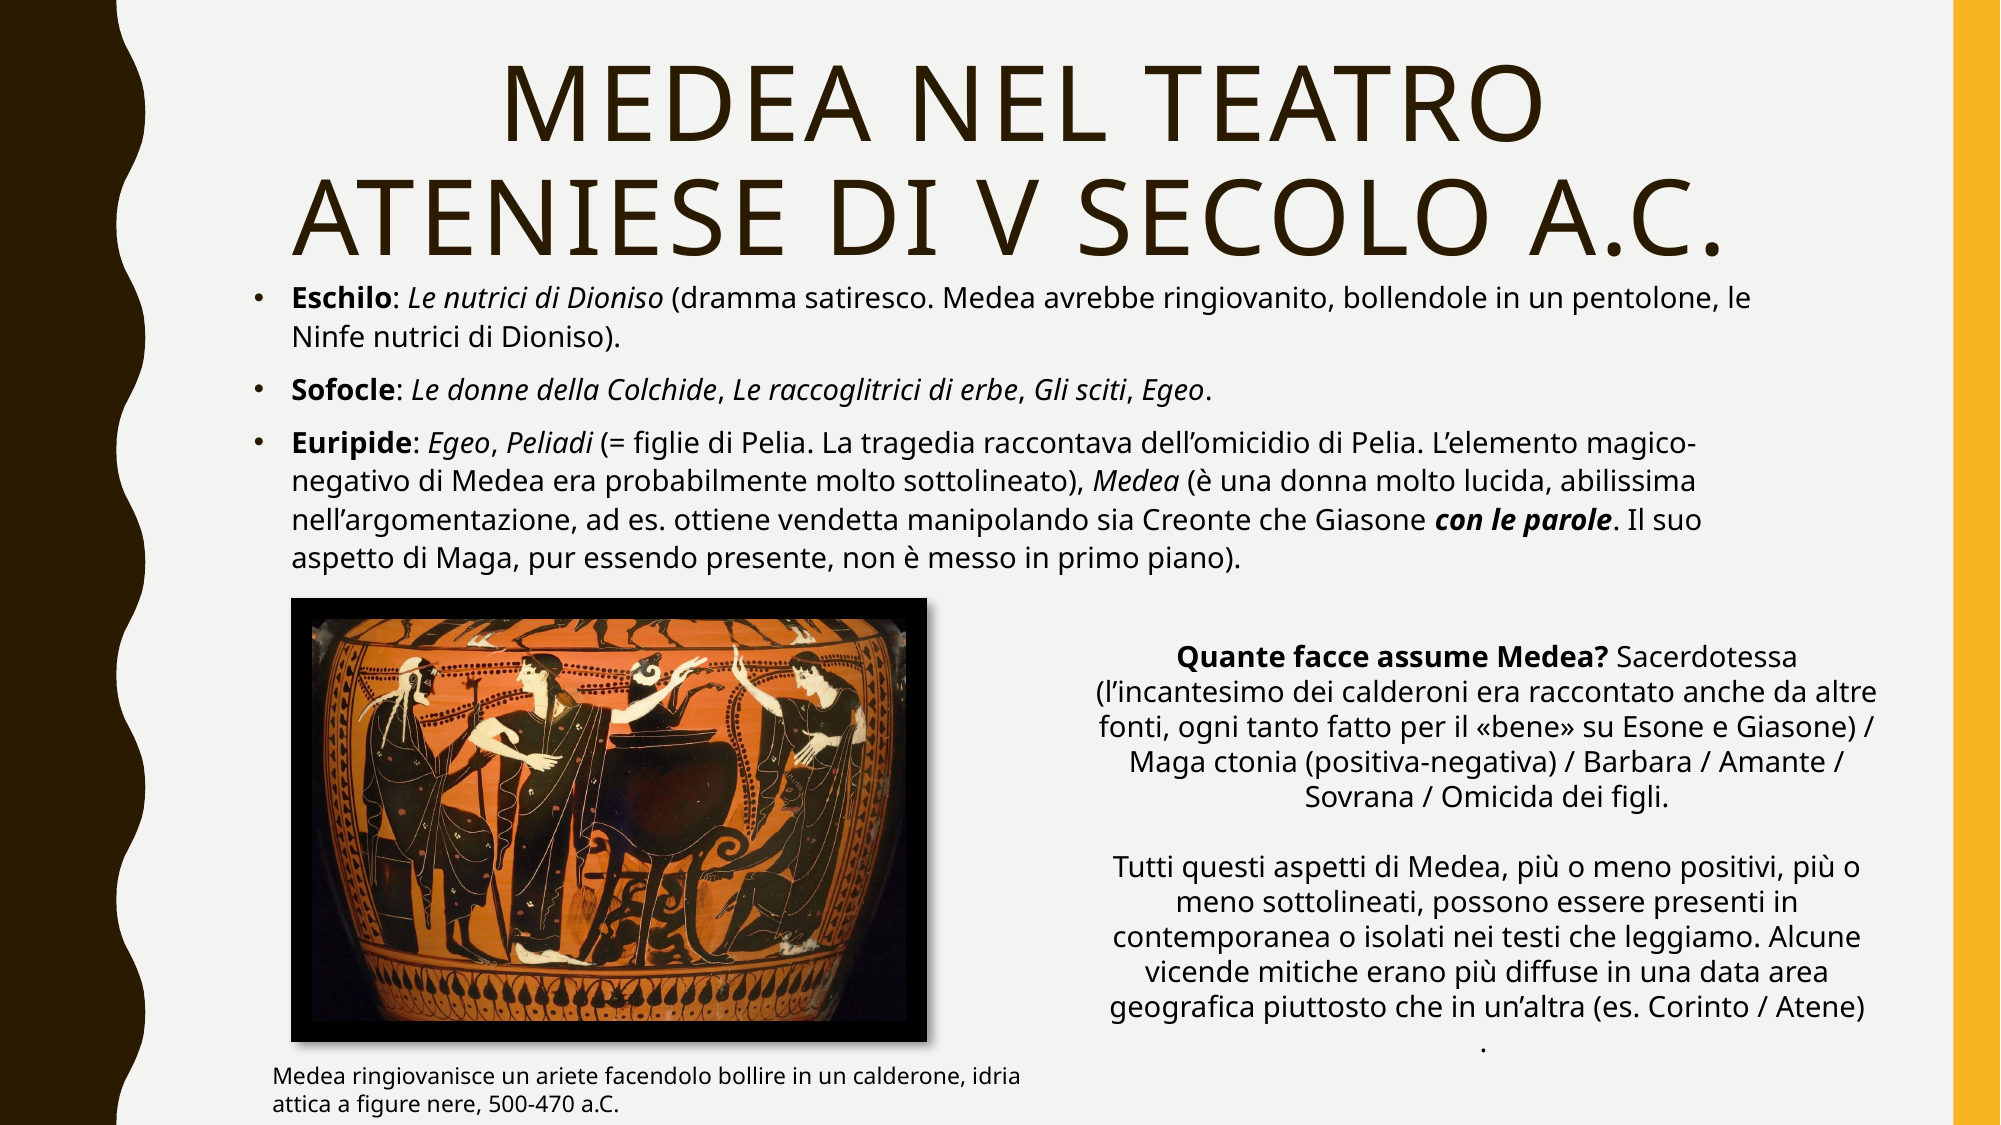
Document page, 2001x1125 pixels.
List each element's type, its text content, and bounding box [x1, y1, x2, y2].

list Eschilo: Le nutrici di Dioniso (dramma satiresco. Medea avrebbe ringiovanito, bollendole in un pentolone, le Ninfe nutrici di Dioniso). Sofocle: Le donne della Colchide, Le raccoglitrici di erbe, Gli sciti, Egeo. Euripide: Egeo, Peliadi (= figlie di Pelia. La tragedia raccontava dell’omicidio di Pelia. L’elemento magico-negativo di Medea era probabilmente molto sottolineato), Medea (è una donna molto lucida, abilissima nell’argomentazione, ad es. ottiene vendetta manipolando sia Creonte che Giasone con le parole. Il suo aspetto di Maga, pur essendo presente, non è messo in primo piano). [238, 268, 1814, 857]
text_box Quante facce assume Medea? Sacerdotessa (l’incantesimo dei calderoni era raccontato anche da altre fonti, ogni tanto fatto per il «bene» su Esone e Giasone) / Maga ctonia (positiva-negativa) / Barbara / Amante / Sovrana / Omicida dei figli. Tutti questi aspetti di Medea, più o meno positivi, più o meno sottolineati, possono essere presenti in contemporanea o isolati nei testi che leggiamo. Alcune vicende mitiche erano più diffuse in una data area geografica piuttosto che in un’altra (es. Corinto / Atene) . [1080, 596, 1895, 1111]
title Medea nel teatro ateniese di V secolo a.C. [238, 43, 1814, 268]
text_box Medea ringiovanisce un ariete facendolo bollire in un calderone, idria attica a figure nere, 500-470 a.C. [257, 1054, 1062, 1124]
picture [311, 618, 907, 1022]
